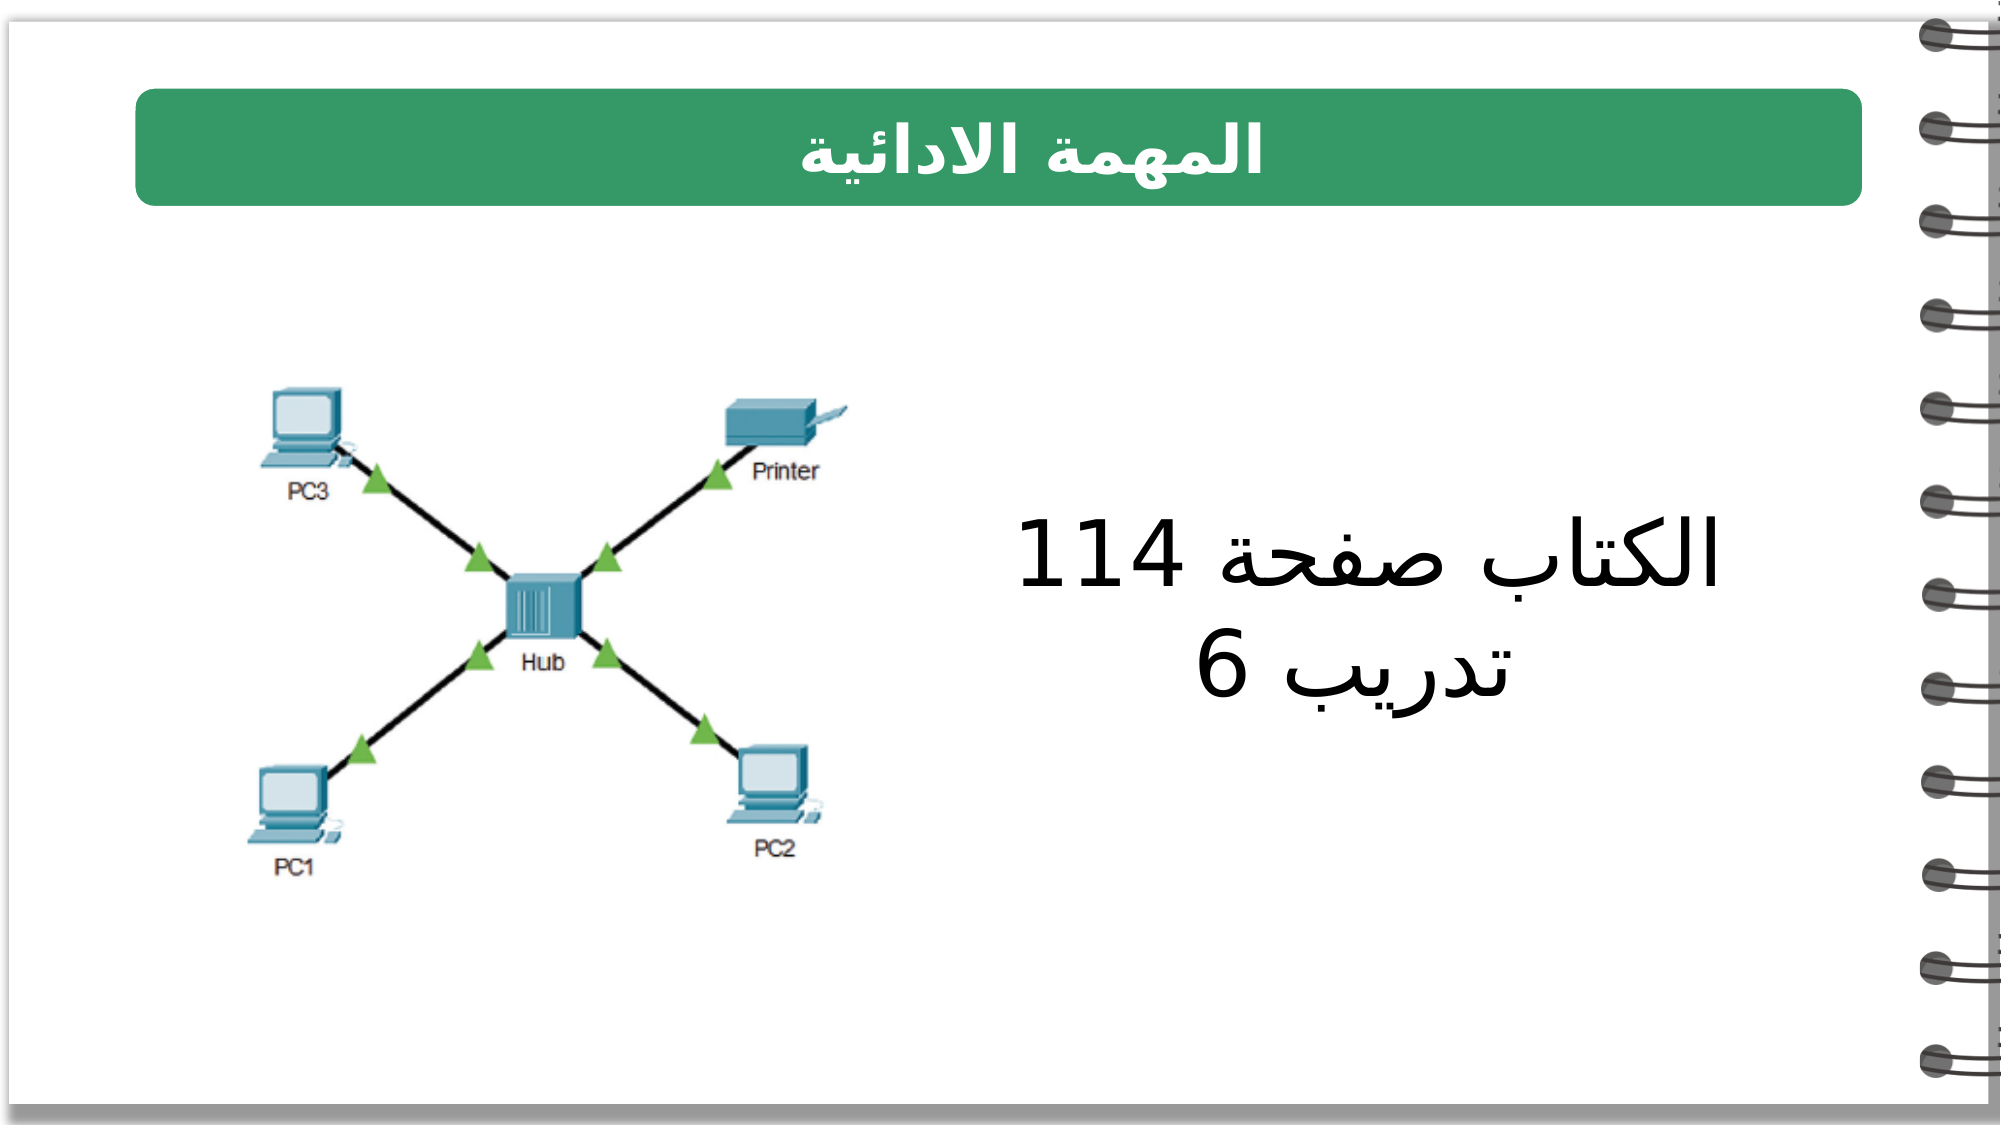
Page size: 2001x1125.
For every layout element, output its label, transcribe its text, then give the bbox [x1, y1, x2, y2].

picture [190, 339, 929, 892]
text_box الكتاب صفحة 114 تدريب 6 [929, 487, 1852, 722]
text_box [8, 21, 1919, 1105]
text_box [1919, 1, 2000, 1109]
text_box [134, 87, 1864, 207]
